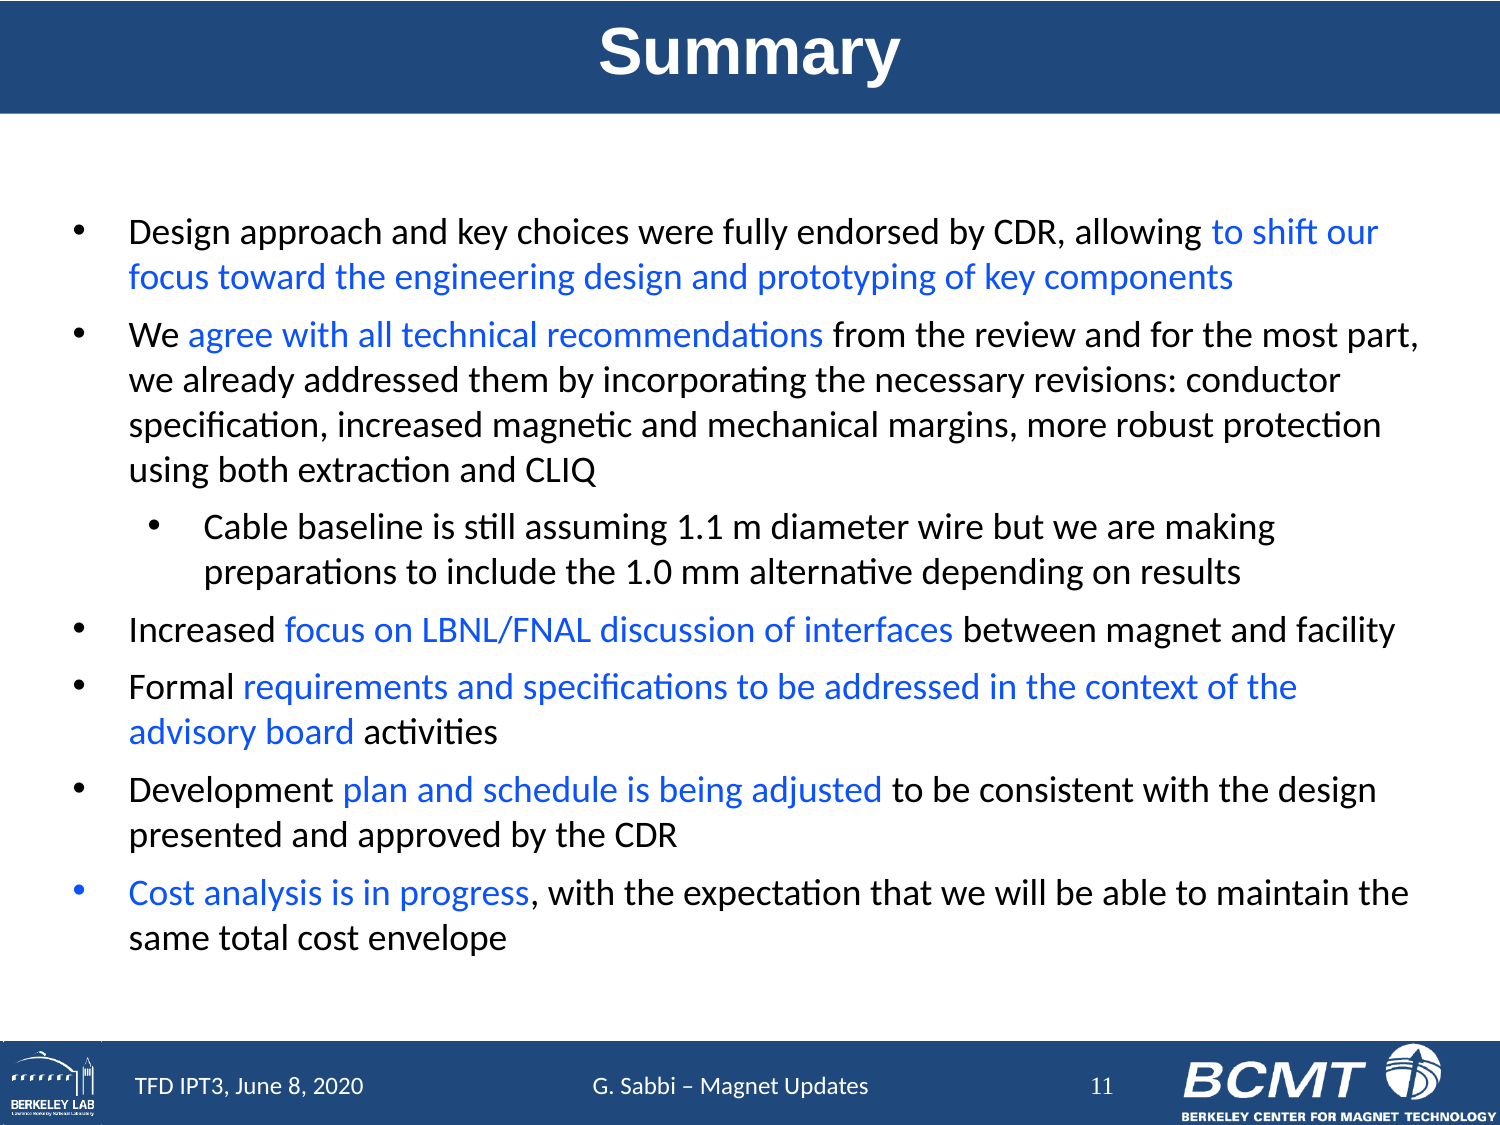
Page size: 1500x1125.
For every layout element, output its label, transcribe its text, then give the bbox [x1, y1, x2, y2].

picture [1180, 1041, 1500, 1123]
picture [3, 1041, 102, 1125]
text_box Design approach and key choices were fully endorsed by CDR, allowing to shift our focus toward the engineering design and prototyping of key components We agree with all technical recommendations from the review and for the most part, we already addressed them by incorporating the necessary revisions: conductor specification, increased magnetic and mechanical margins, more robust protection using both extraction and CLIQ Cable baseline is still assuming 1.1 m diameter wire but we are making preparations to include the 1.0 mm alternative depending on results Increased focus on LBNL/FNAL discussion of interfaces between magnet and facility Formal requirements and specifications to be addressed in the context of the advisory board activities Development plan and schedule is being adjusted to be consistent with the design presented and approved by the CDR Cost analysis is in progress, with the expectation that we will be able to maintain the same total cost envelope [57, 199, 1443, 965]
title Summary [37, 12, 1463, 103]
